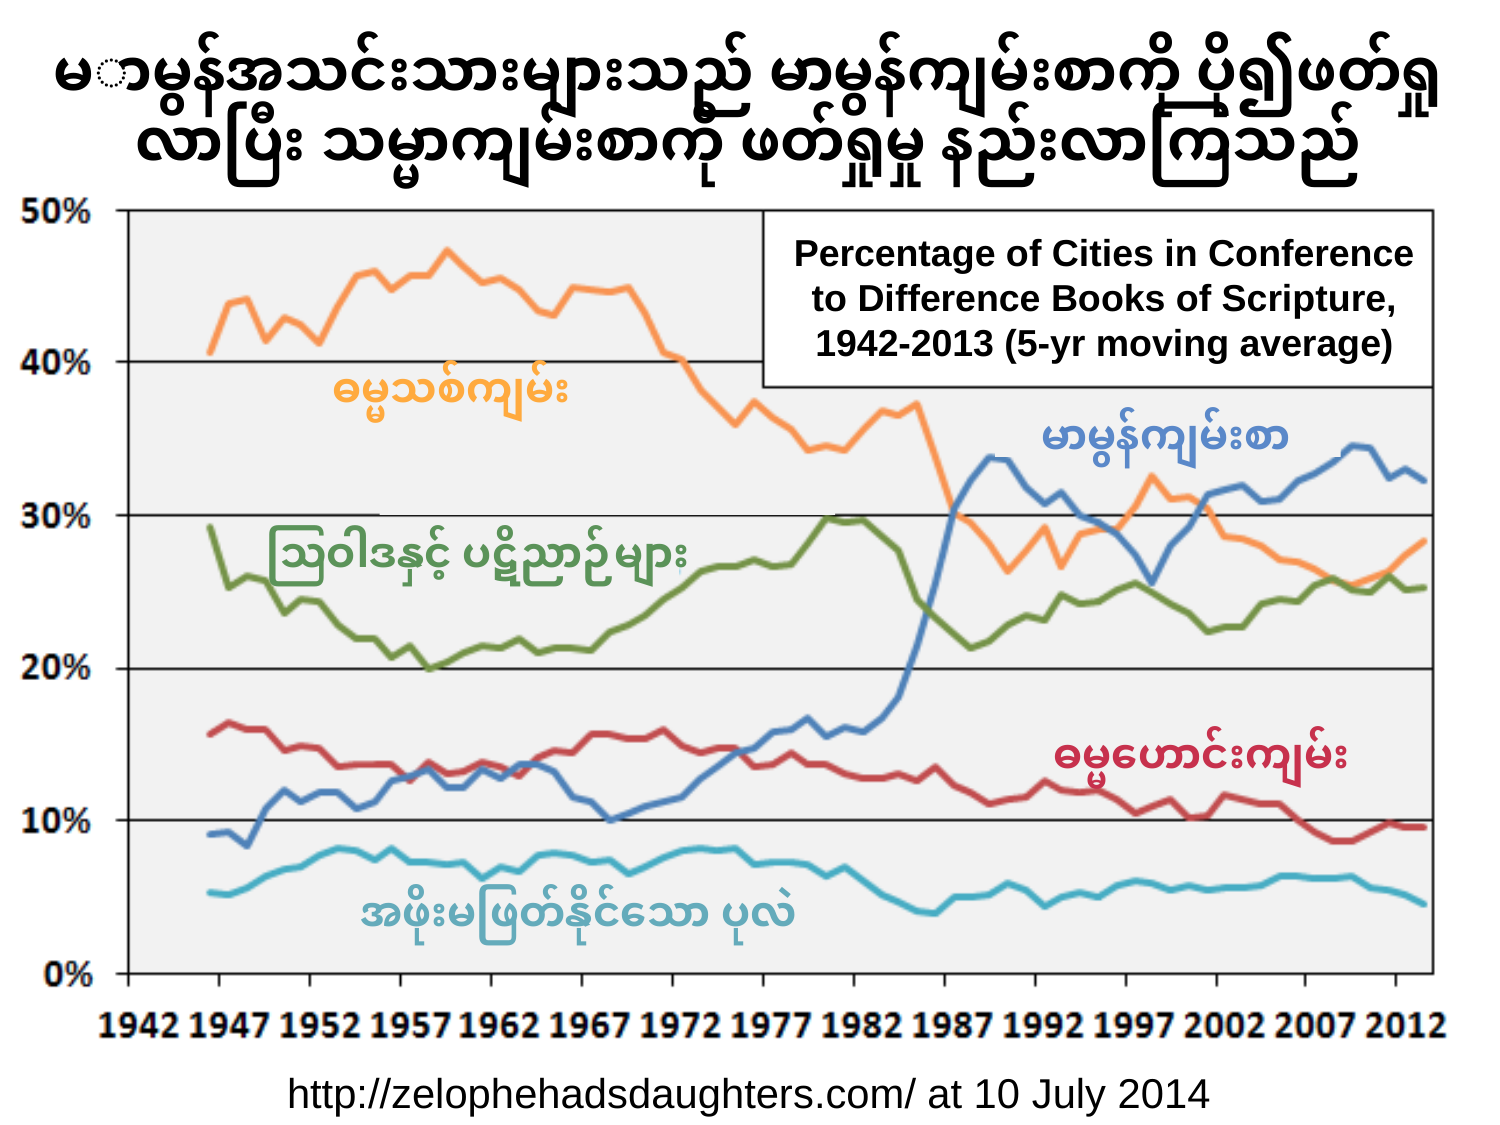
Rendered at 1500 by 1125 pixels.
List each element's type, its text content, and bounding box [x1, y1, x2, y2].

text_box http://zelophehadsdaughters.com/ at 10 July 2014 [0, 1077, 1500, 1125]
title မာမွန်အသင်းသားများသည် မာမွန်ကျမ်းစာကို ပို၍ဖတ်ရှုလာပြီး သမ္မာကျမ်းစာကို ဖတ်ရှုမှု နည်းလာကြသည် [0, 0, 1499, 167]
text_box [0, 167, 1500, 1071]
